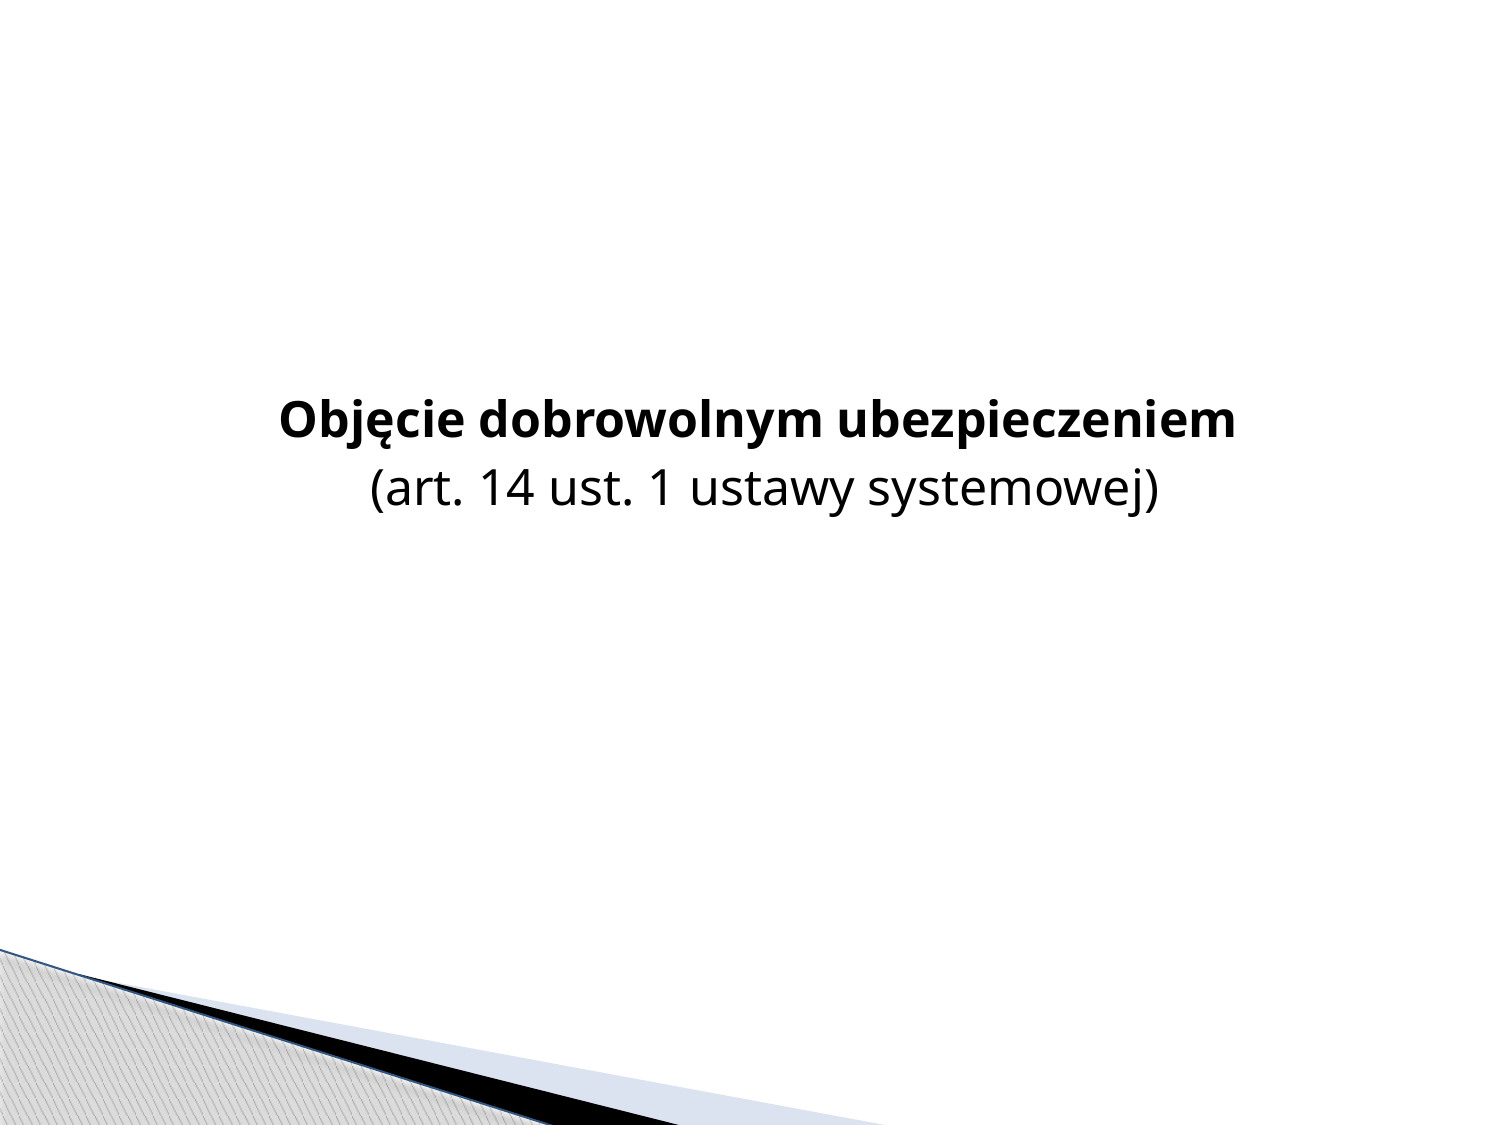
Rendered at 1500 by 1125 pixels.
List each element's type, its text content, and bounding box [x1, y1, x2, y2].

list Objęcie dobrowolnym ubezpieczeniem (art. 14 ust. 1 ustawy systemowej) [35, 35, 1477, 1020]
